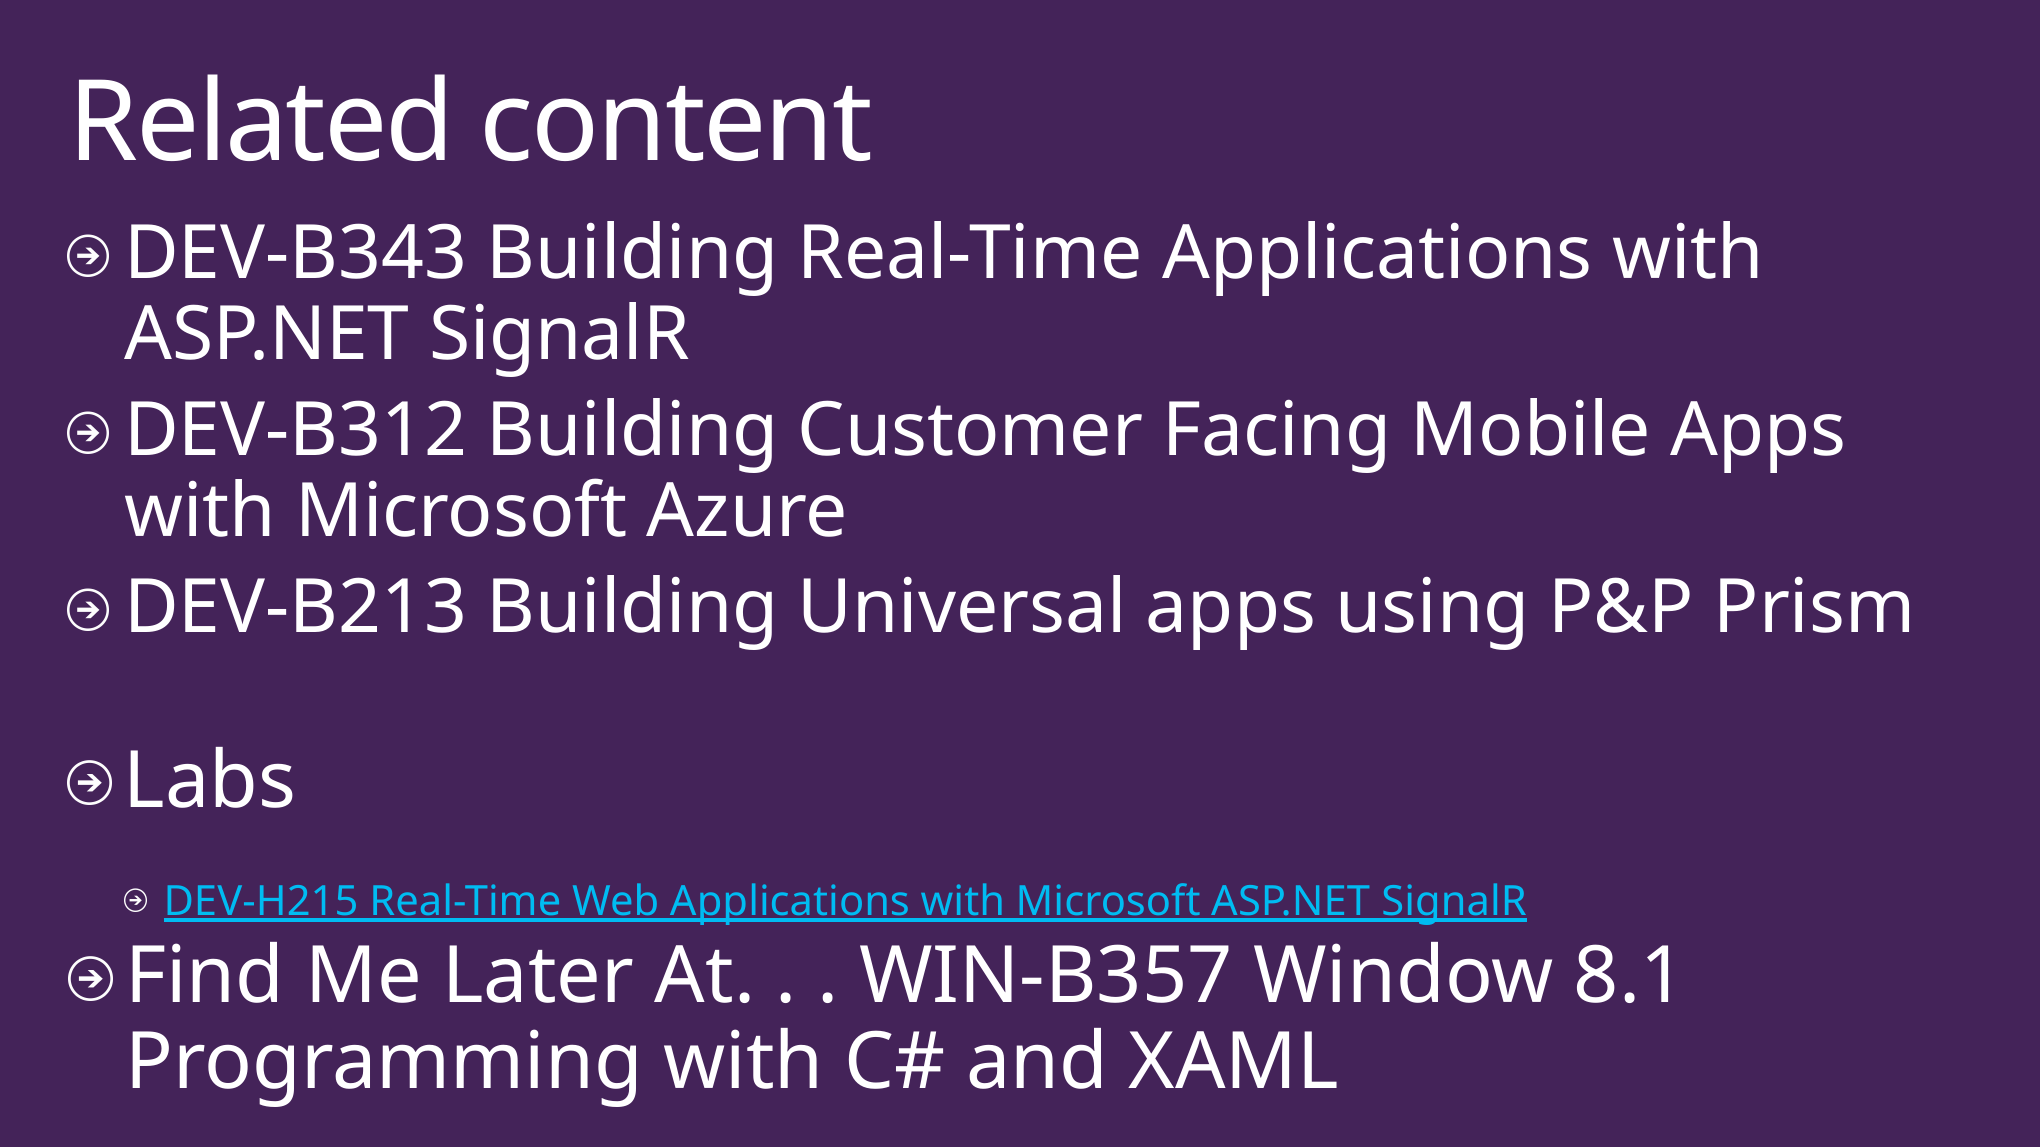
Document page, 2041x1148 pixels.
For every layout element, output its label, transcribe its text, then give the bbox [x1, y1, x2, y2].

list DEV-B343 Building Real-Time Applications with ASP.NET SignalR DEV-B312 Building Customer Facing Mobile Apps with Microsoft Azure DEV-B213 Building Universal apps using P&P Prism [43, 198, 2024, 723]
picture [67, 577, 121, 631]
picture [67, 748, 124, 805]
picture [124, 882, 154, 912]
title Related content [45, 48, 1996, 199]
picture [67, 223, 121, 277]
text_box Find Me Later At. . . WIN-B357 Window 8.1 Programming with C# and XAML [45, 919, 2025, 1121]
text_box Labs DEV-H215 Real-Time Web Applications with Microsoft ASP.NET SignalR [43, 723, 2024, 941]
picture [68, 944, 125, 1001]
picture [67, 400, 121, 454]
